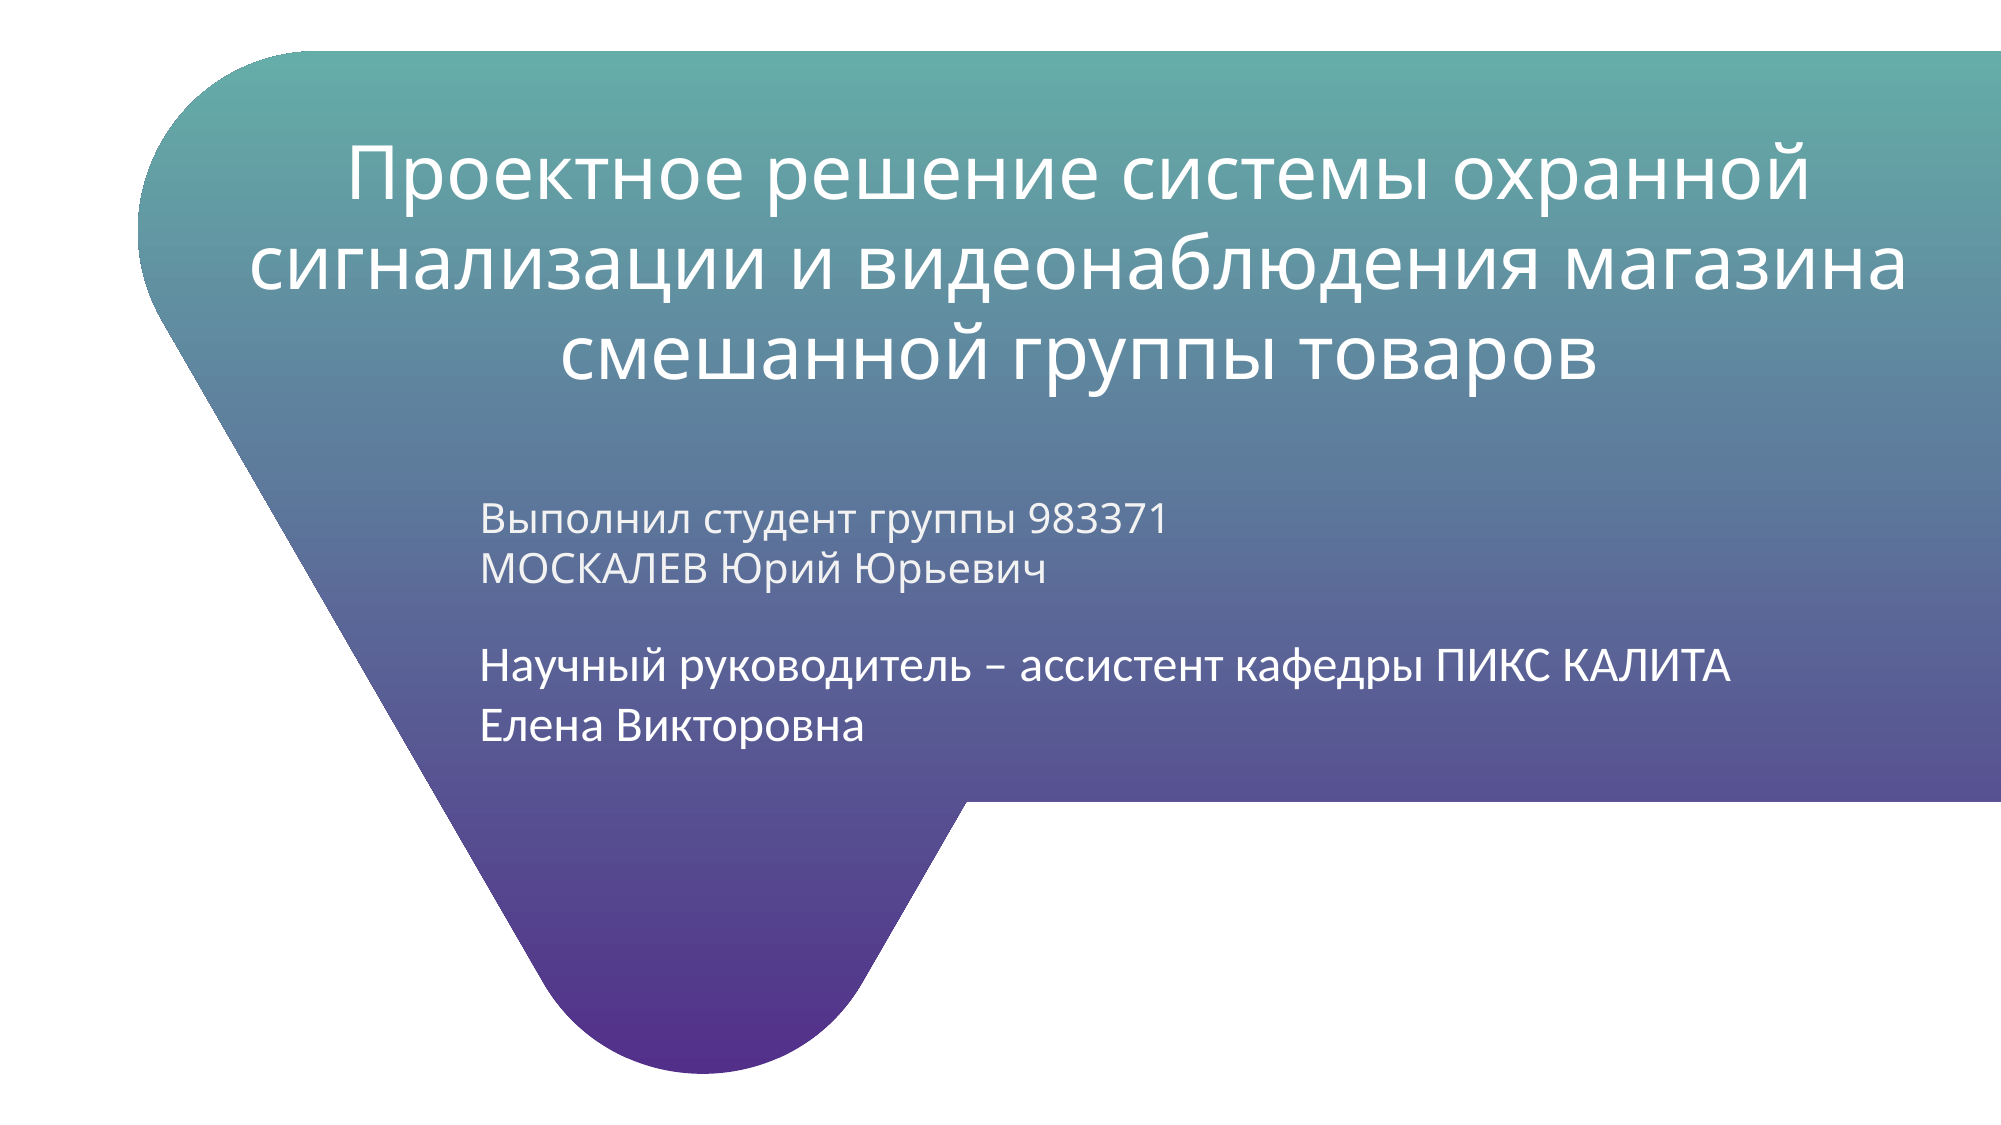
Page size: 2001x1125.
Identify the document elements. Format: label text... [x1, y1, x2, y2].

text_box [137, 148, 158, 314]
text_box Выполнил студент группы 983371 МОСКАЛЕВ Юрий Юрьевич Научный руководитель – ассистент кафедры ПИКС КАЛИТА Елена Викторовна [464, 484, 1876, 799]
text_box [178, 51, 2000, 117]
text_box Проектное решение системы охранной сигнализации и видеонаблюдения магазина смешанной группы товаров [158, 117, 2000, 493]
text_box [261, 493, 2000, 1074]
